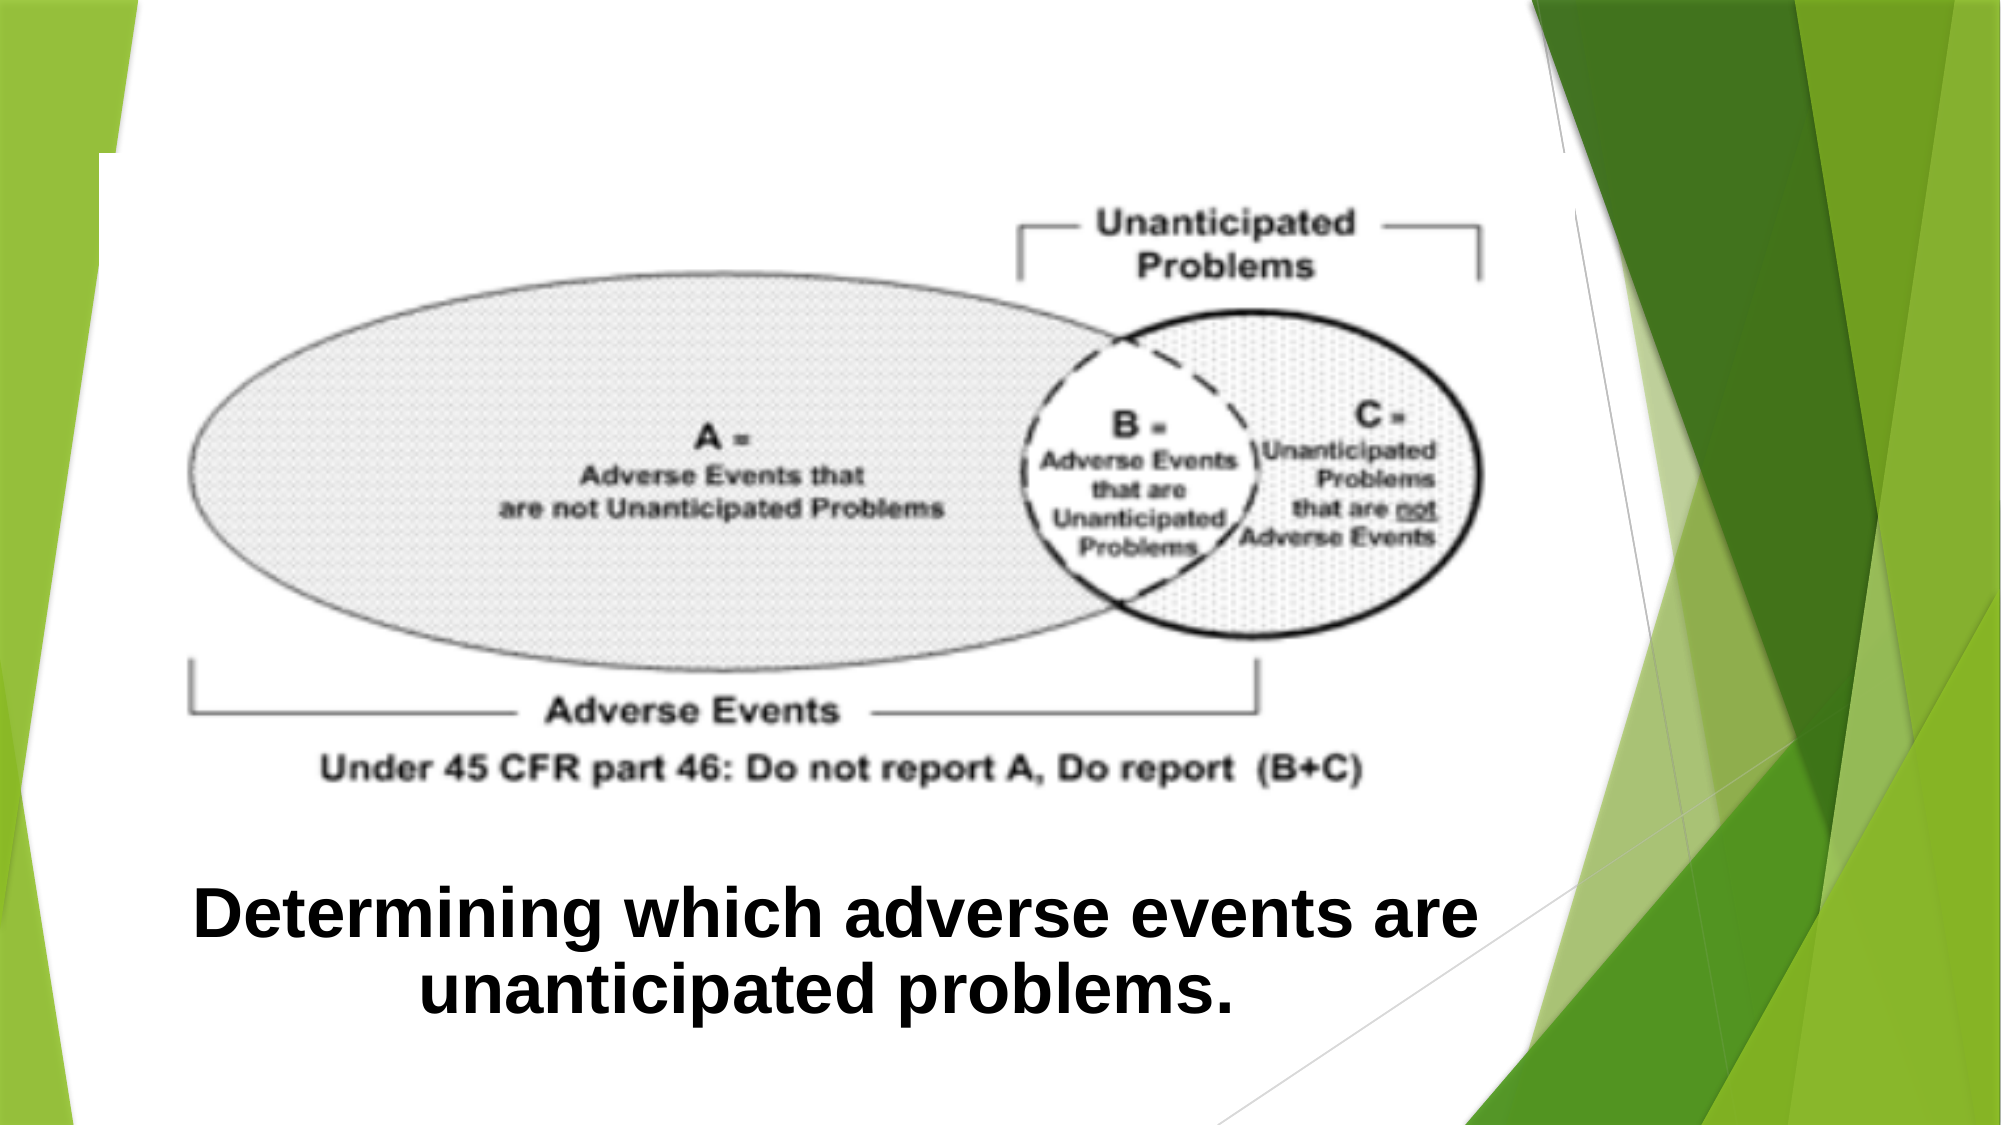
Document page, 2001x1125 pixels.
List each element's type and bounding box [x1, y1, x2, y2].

text_box [0, 0, 2000, 1125]
list [98, 152, 1576, 844]
